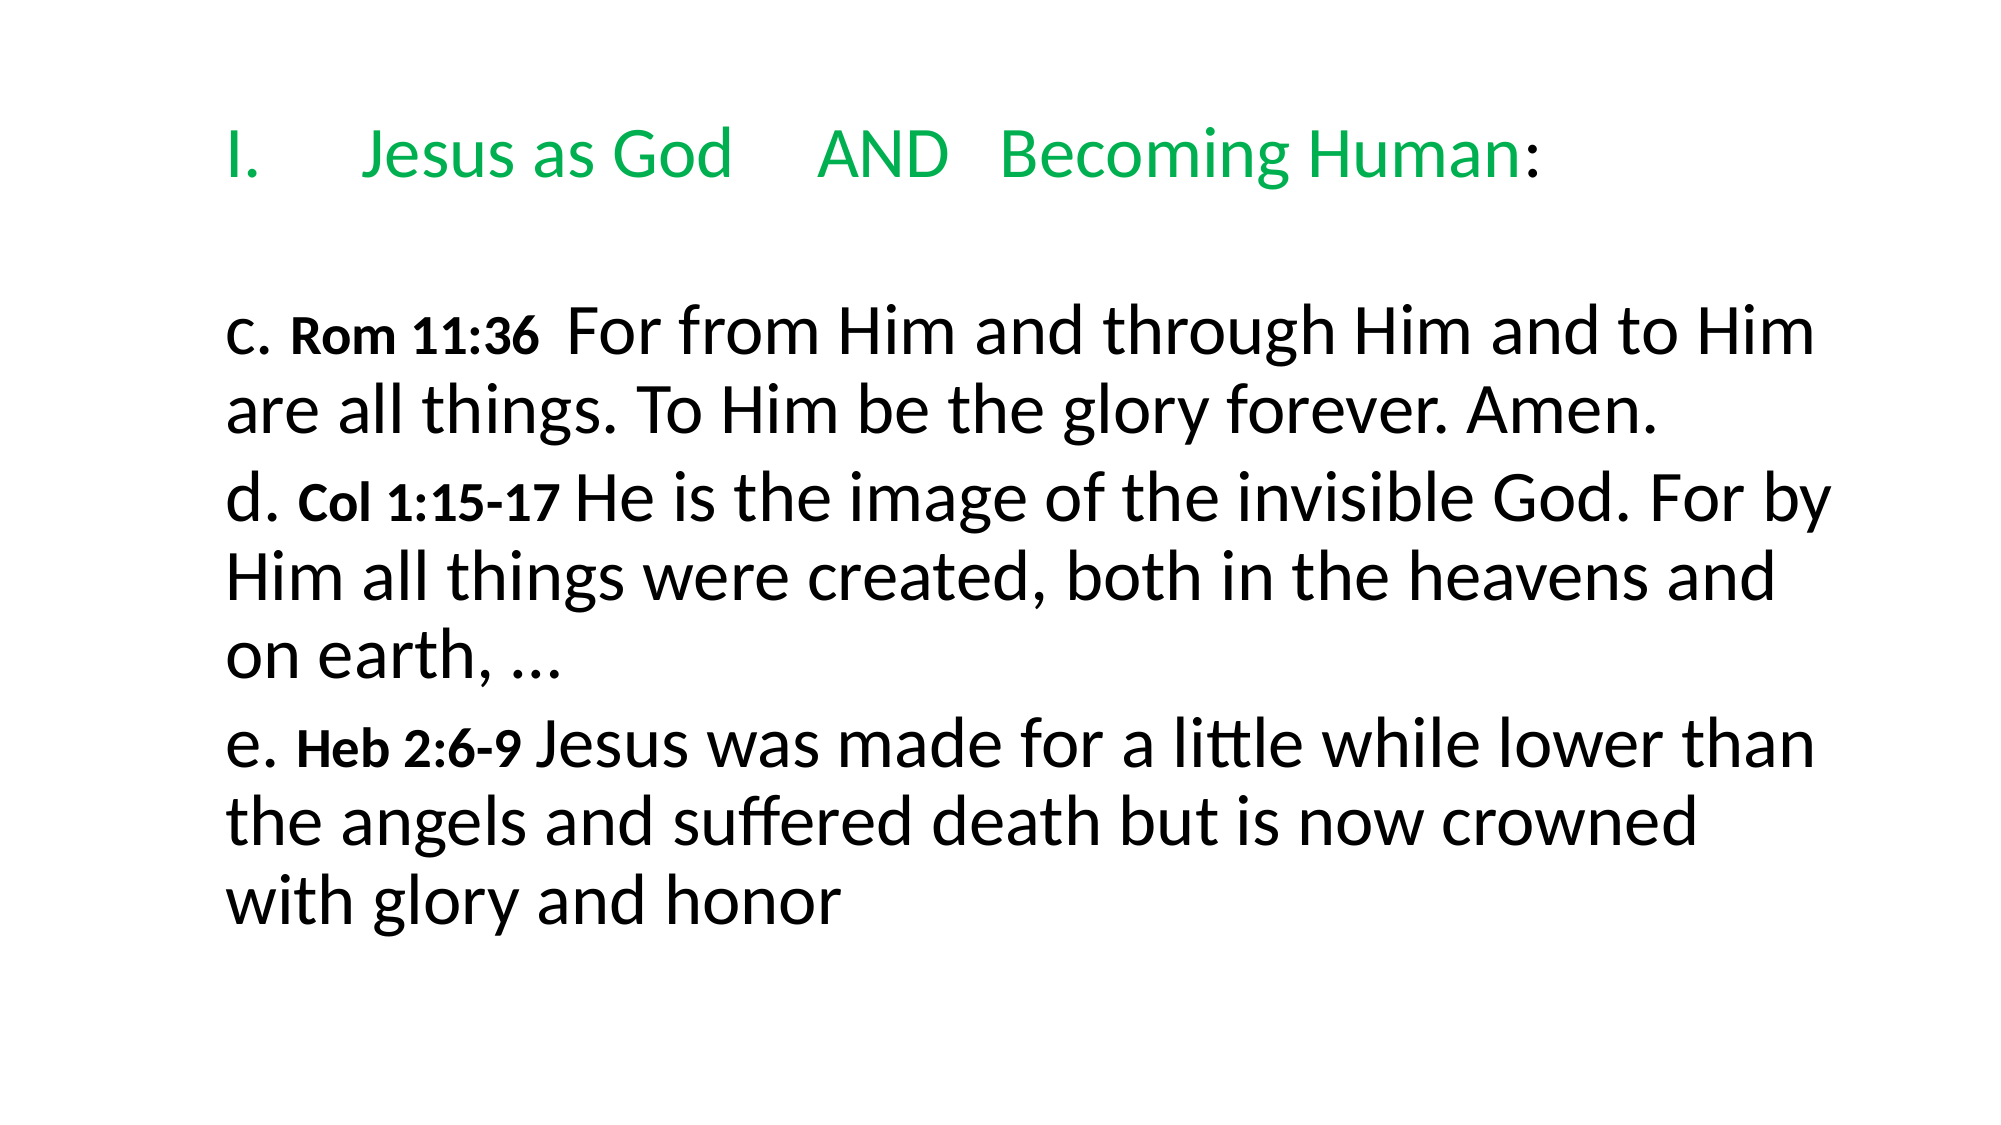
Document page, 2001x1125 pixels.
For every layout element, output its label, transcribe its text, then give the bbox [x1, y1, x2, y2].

list Jesus as God AND Becoming Human: c. Rom 11:36 For from Him and through Him and to Him are all things. To Him be the glory forever. Amen. d. Col 1:15-17 He is the image of the invisible God. For by Him all things were created, both in the heavens and on earth, … e. Heb 2:6-9 Jesus was made for a little while lower than the angels and suffered death but is now crowned with glory and honor [137, 107, 1863, 1014]
